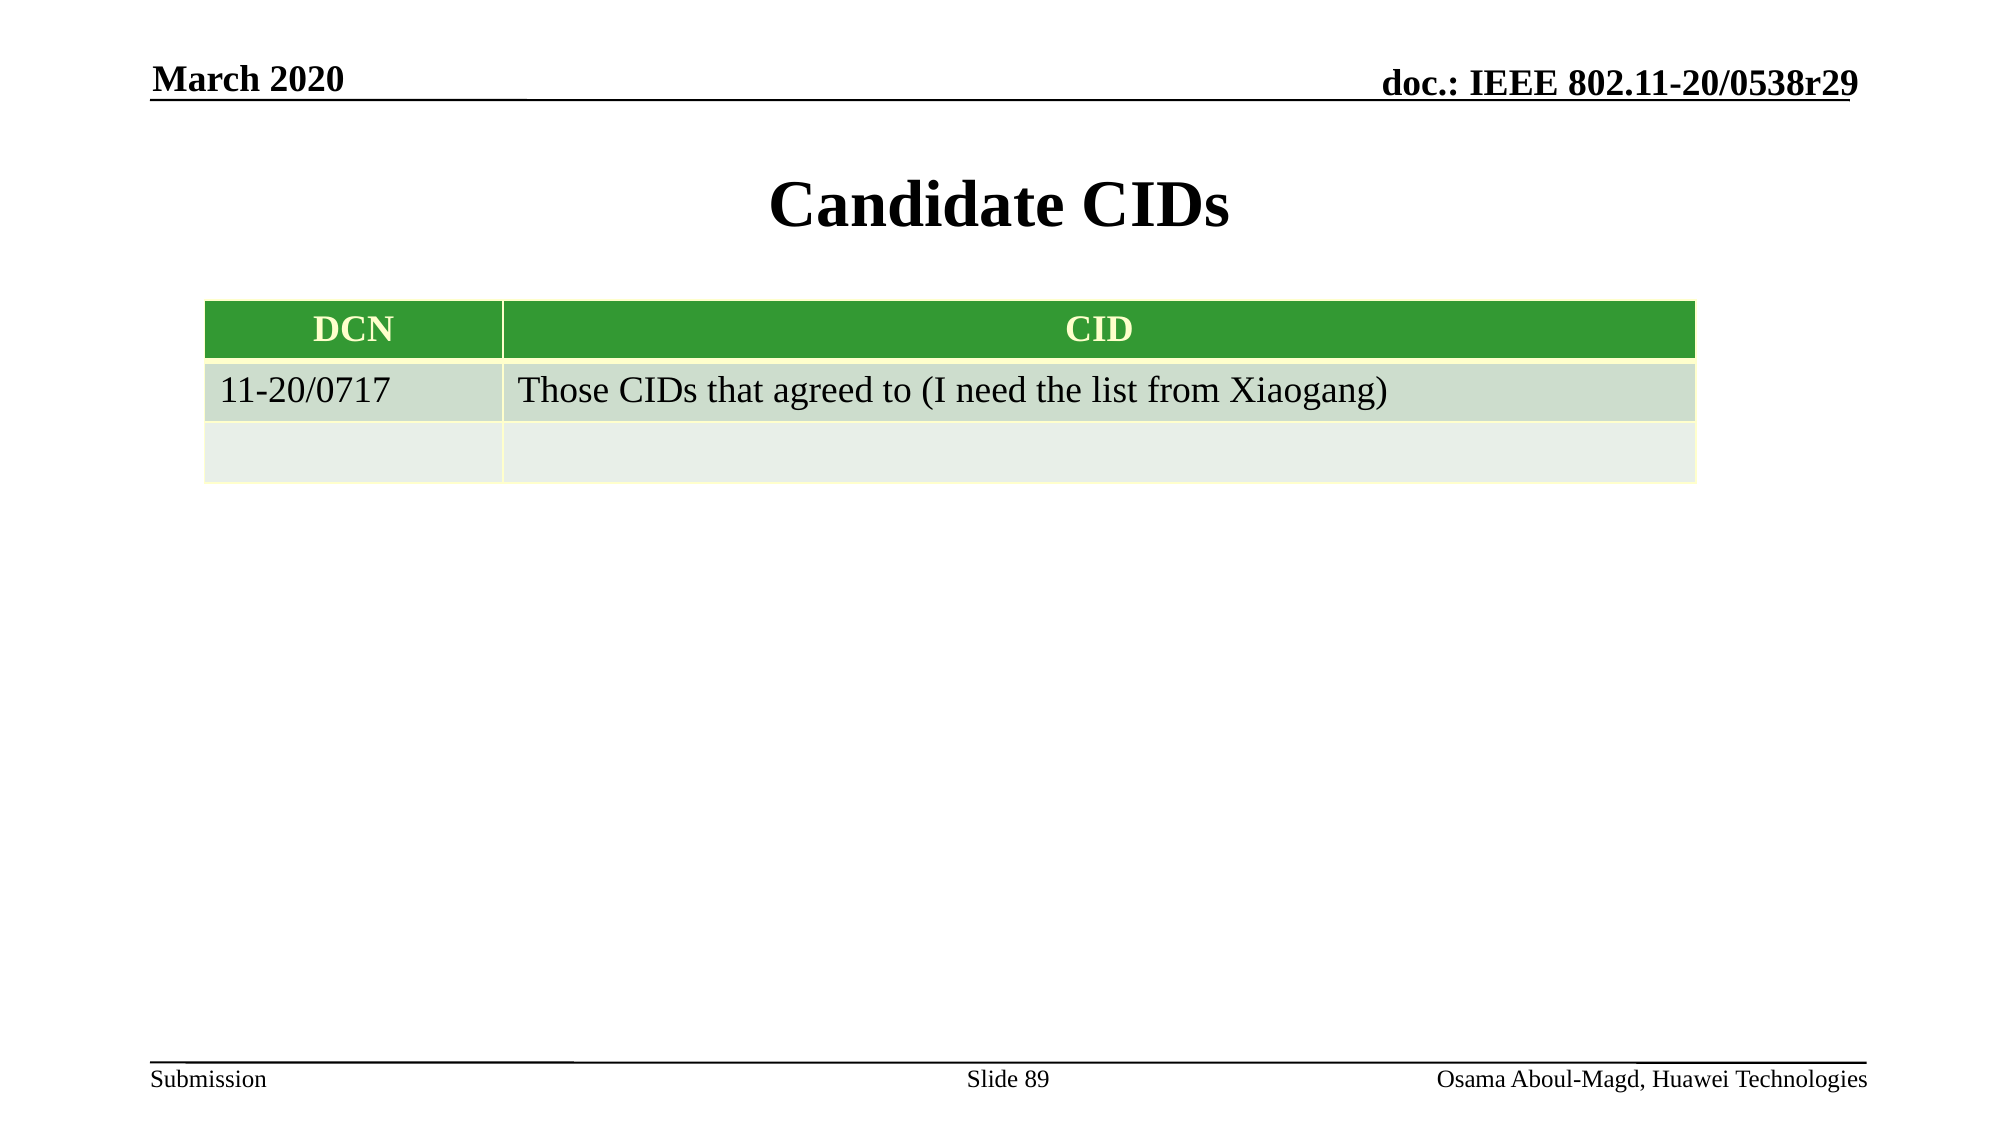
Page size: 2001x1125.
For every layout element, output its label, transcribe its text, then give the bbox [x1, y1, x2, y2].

slide_number Slide 89 [950, 1061, 1067, 1123]
table_cell Those CIDs that agreed to (I need the list from Xiaogang) [504, 364, 1695, 421]
table_cell [504, 423, 1695, 482]
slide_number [152, 54, 563, 100]
table_cell [205, 423, 502, 482]
table_header DCN [205, 301, 502, 358]
table_header CID [504, 301, 1695, 358]
table_cell 11-20/0717 [205, 364, 502, 421]
footer Osama Aboul-Magd, Huawei Technologies [1171, 1061, 1869, 1093]
title Candidate CIDs [149, 112, 1850, 288]
